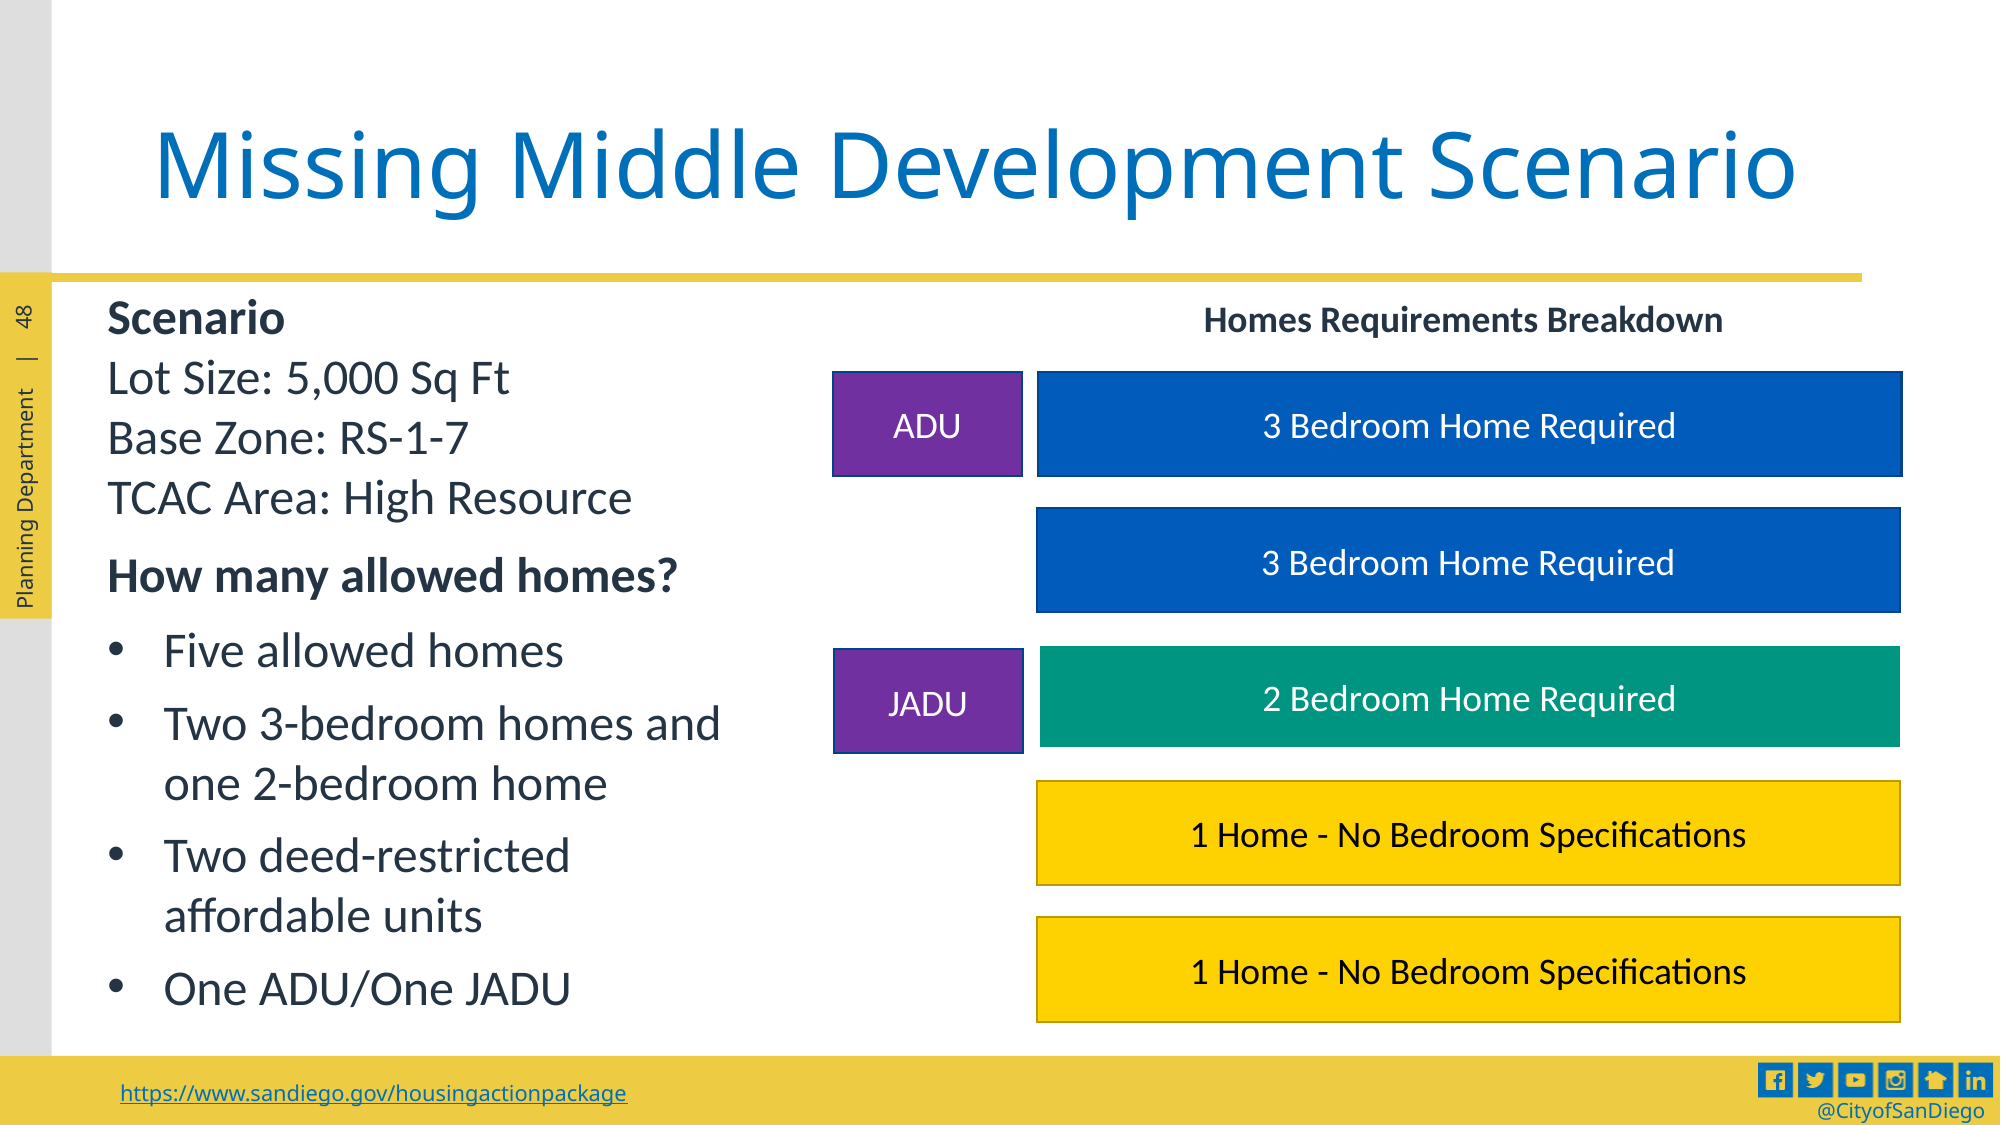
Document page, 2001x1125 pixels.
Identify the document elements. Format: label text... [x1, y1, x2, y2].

title Missing Middle Development Scenario [137, 59, 1863, 278]
text_box ADU [832, 371, 1023, 477]
text_box Scenario Lot Size: 5,000 Sq Ft Base Zone: RS-1-7 TCAC Area: High Resource [92, 277, 796, 532]
text_box JADU [833, 648, 1024, 754]
picture [1754, 1057, 1997, 1103]
text_box How many allowed homes? [92, 534, 796, 610]
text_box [1036, 287, 1902, 1022]
text_box Five allowed homes Two 3-bedroom homes and one 2-bedroom home Two deed-restricted affordable units One ADU/One JADU [92, 610, 796, 1023]
